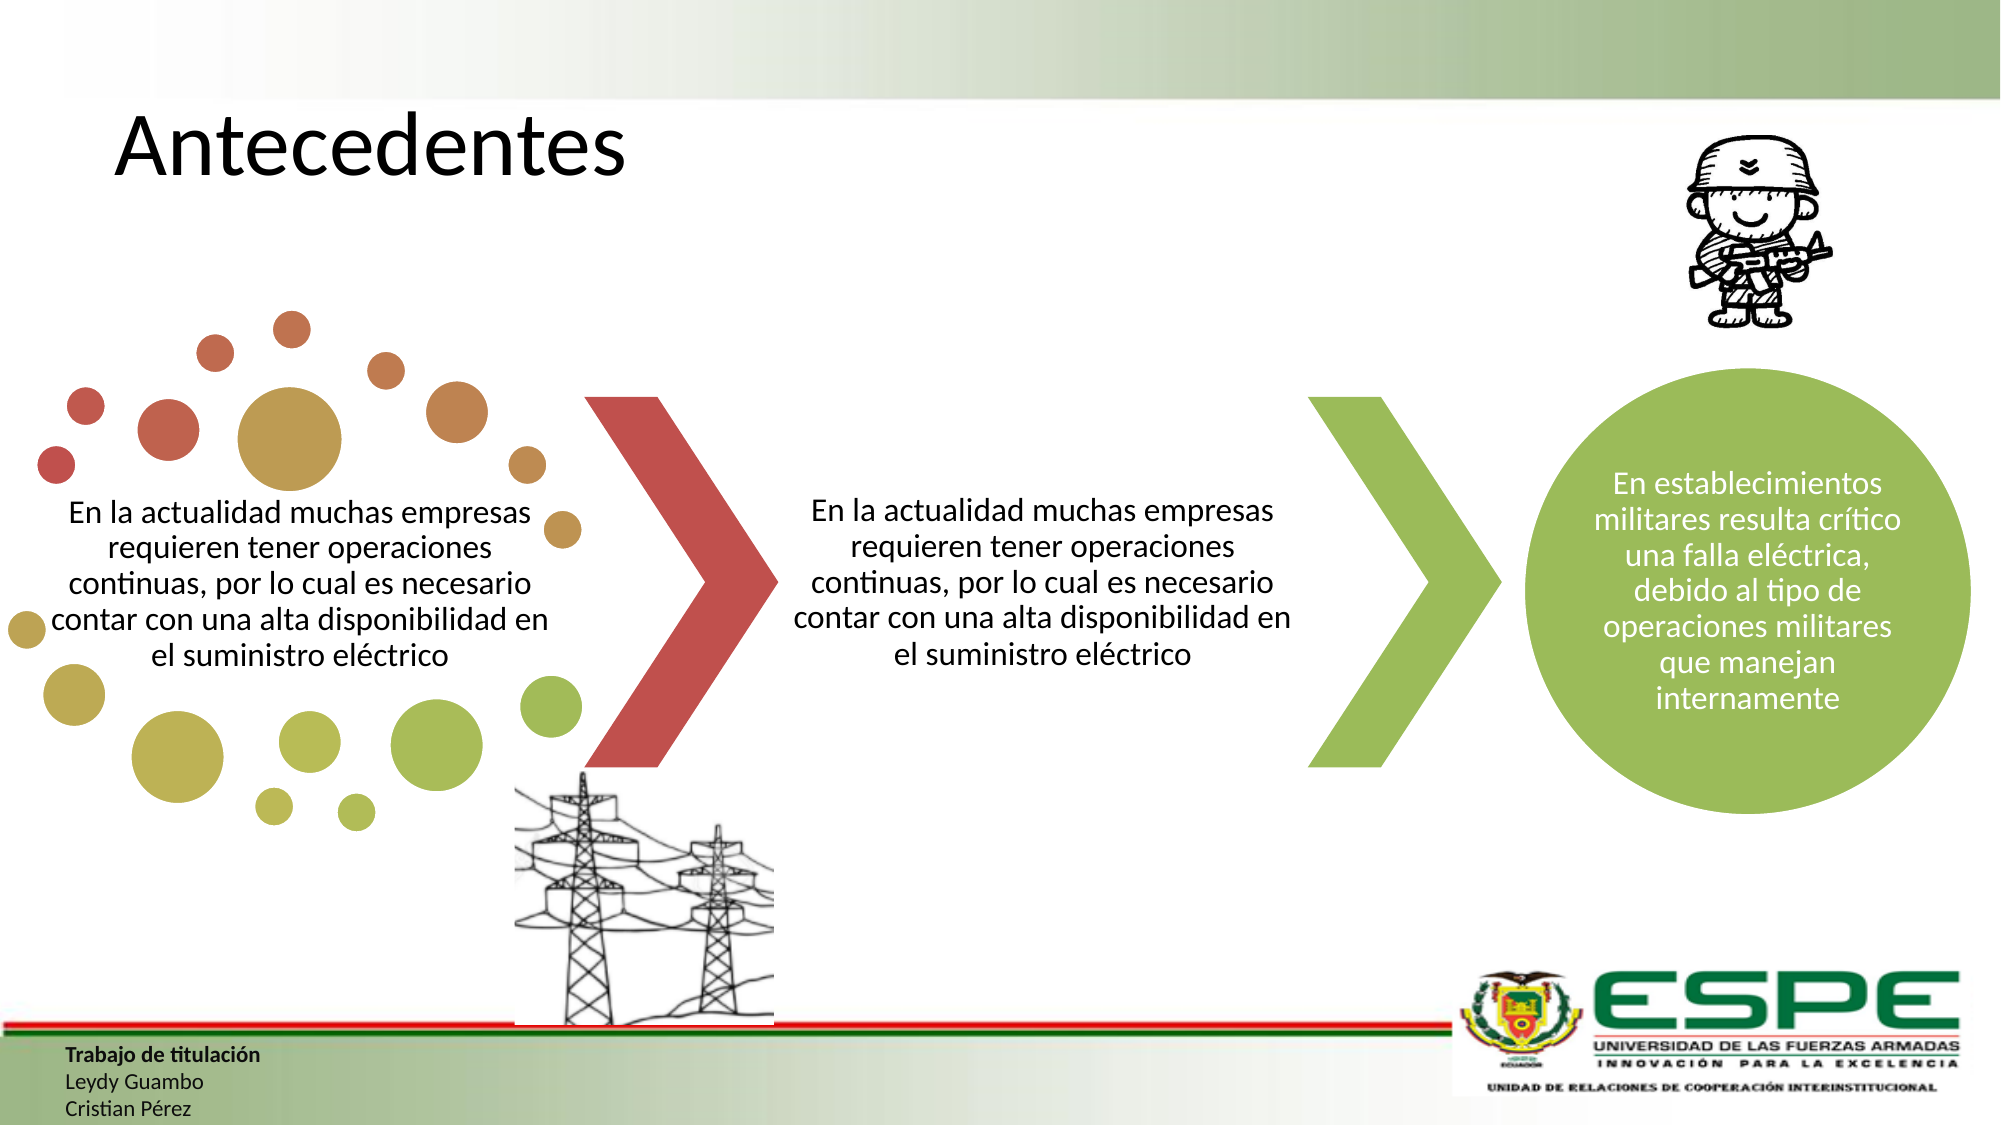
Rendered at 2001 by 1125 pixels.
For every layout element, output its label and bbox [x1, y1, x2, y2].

picture [1680, 134, 1835, 331]
picture [514, 771, 775, 1025]
text_box [0, 0, 2000, 1125]
